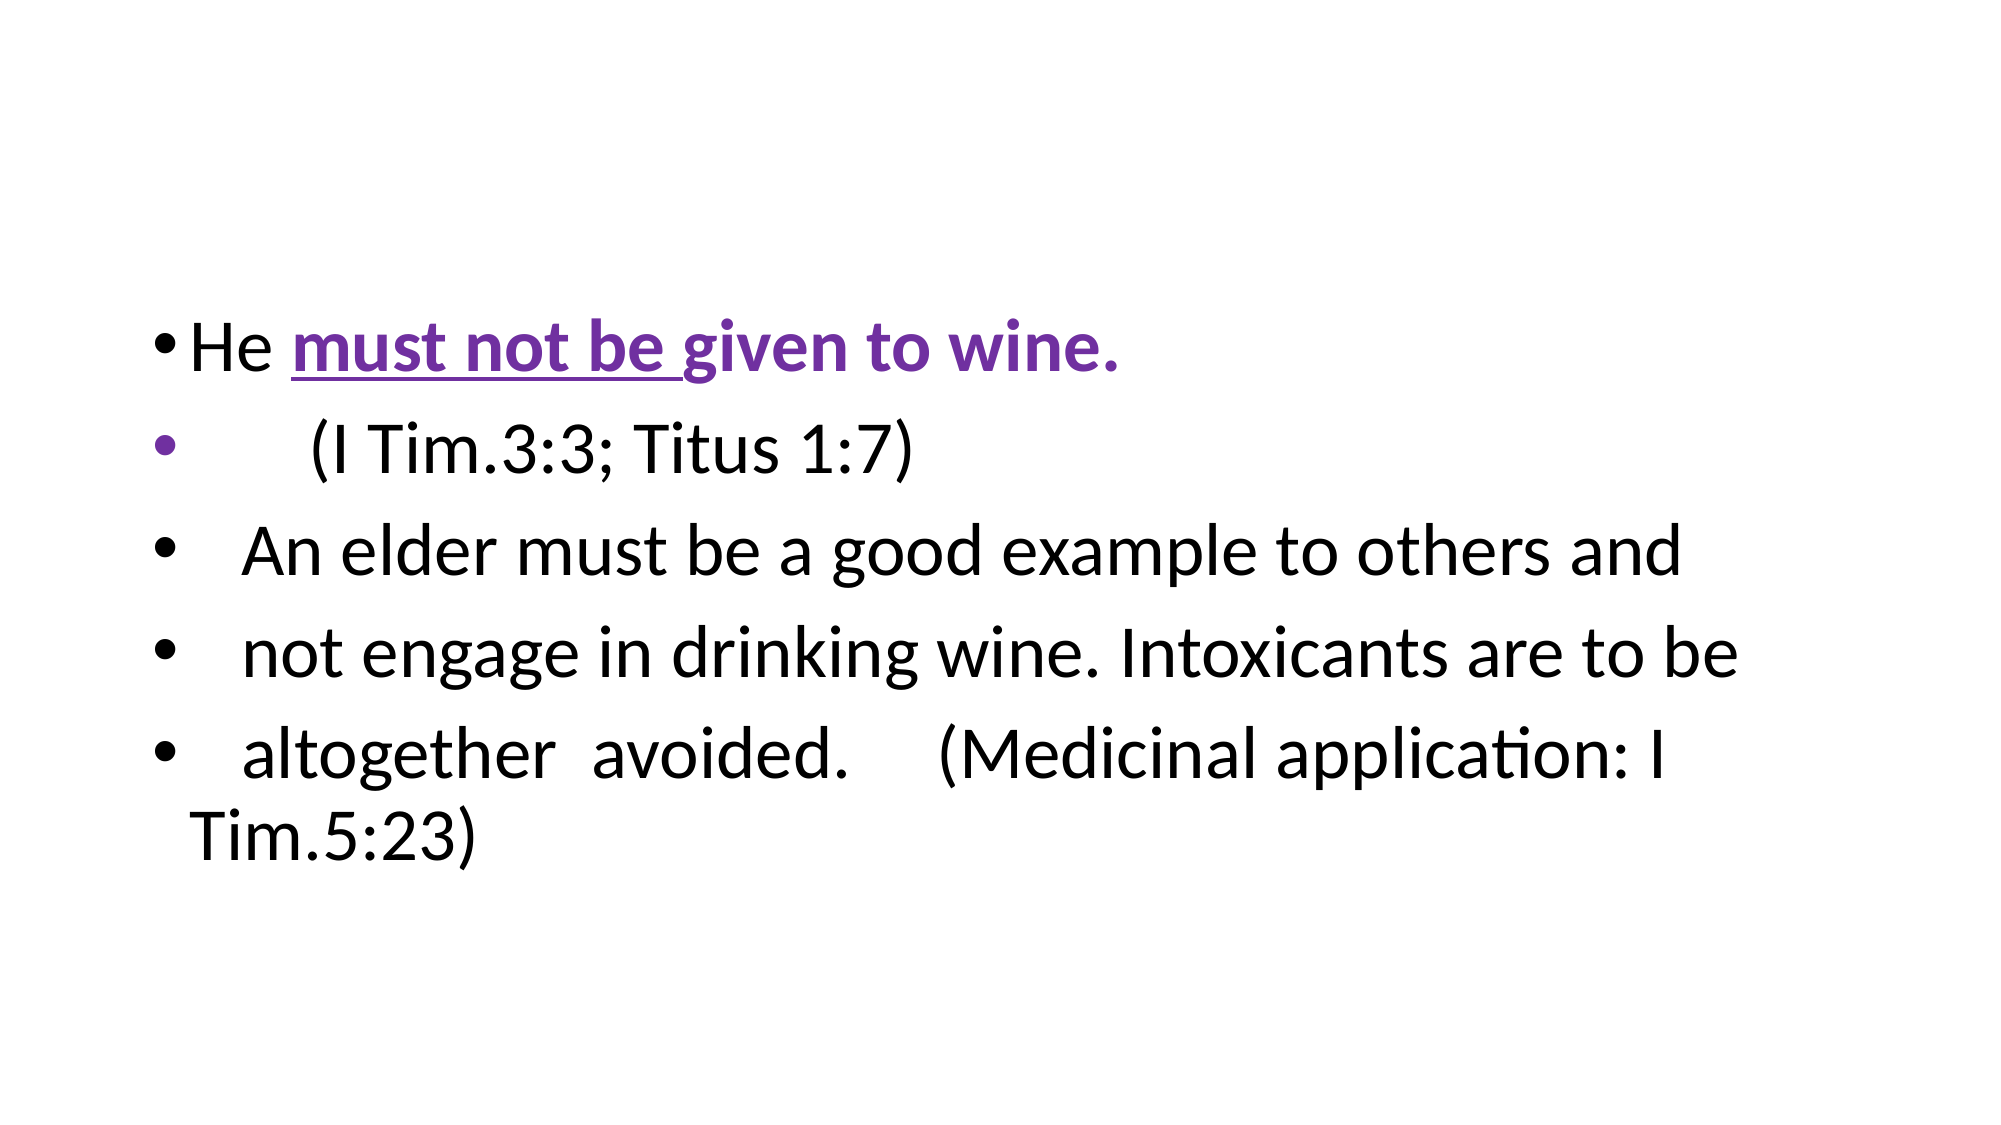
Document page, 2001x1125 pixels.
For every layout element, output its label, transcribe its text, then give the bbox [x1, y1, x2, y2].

list He must not be given to wine. (I Tim.3:3; Titus 1:7) An elder must be a good example to others and not engage in drinking wine. Intoxicants are to be altogether avoided. (Medicinal application: I Tim.5:23) [137, 299, 1863, 1014]
